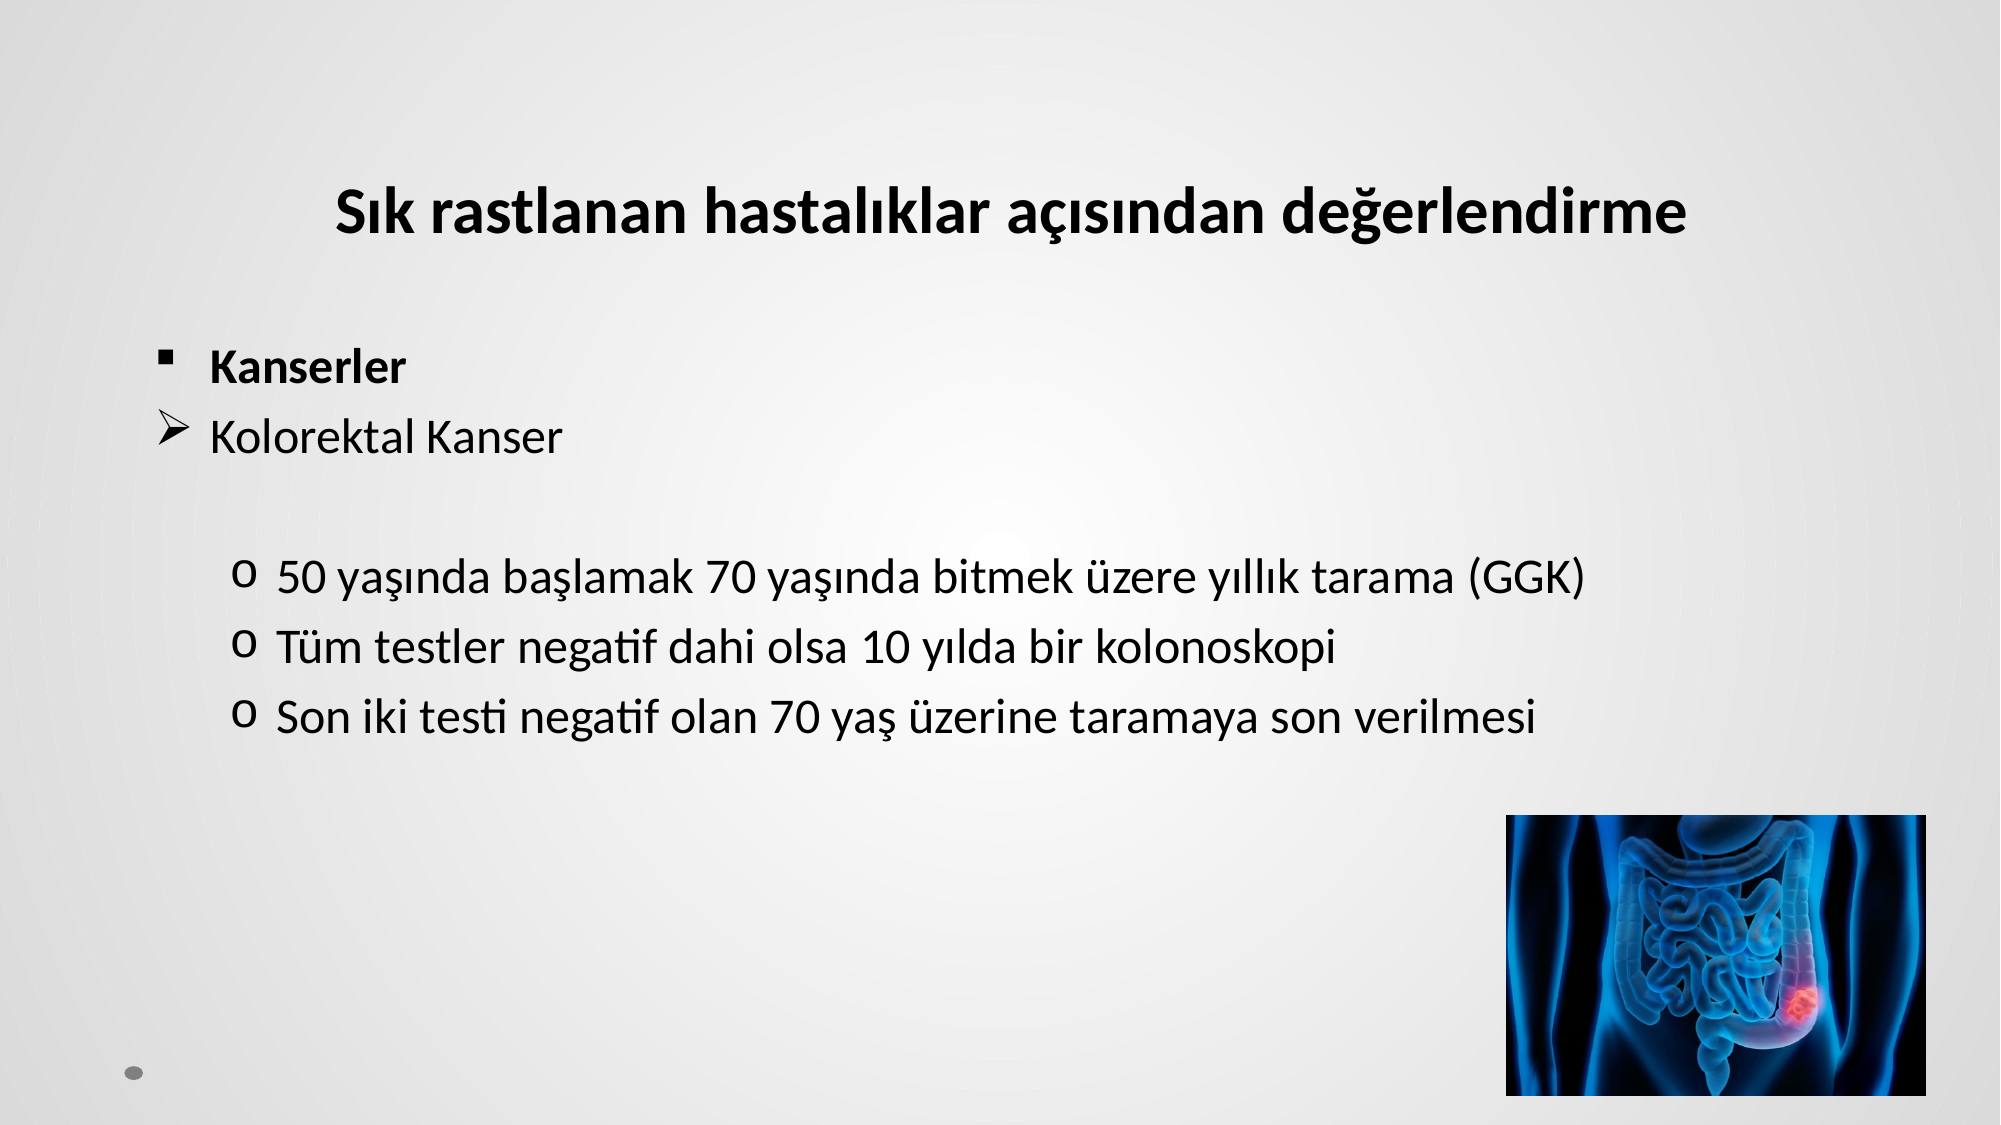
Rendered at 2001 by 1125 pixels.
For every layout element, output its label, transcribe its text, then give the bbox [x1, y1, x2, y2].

picture [1506, 815, 1926, 1096]
list Kanserler Kolorektal Kanser 50 yaşında başlamak 70 yaşında bitmek üzere yıllık tarama (GGK) Tüm testler negatif dahi olsa 10 yılda bir kolonoskopi Son iki testi negatif olan 70 yaş üzerine taramaya son verilmesi [139, 256, 1865, 971]
title Sık rastlanan hastalıklar açısından değerlendirme [137, 111, 1863, 264]
